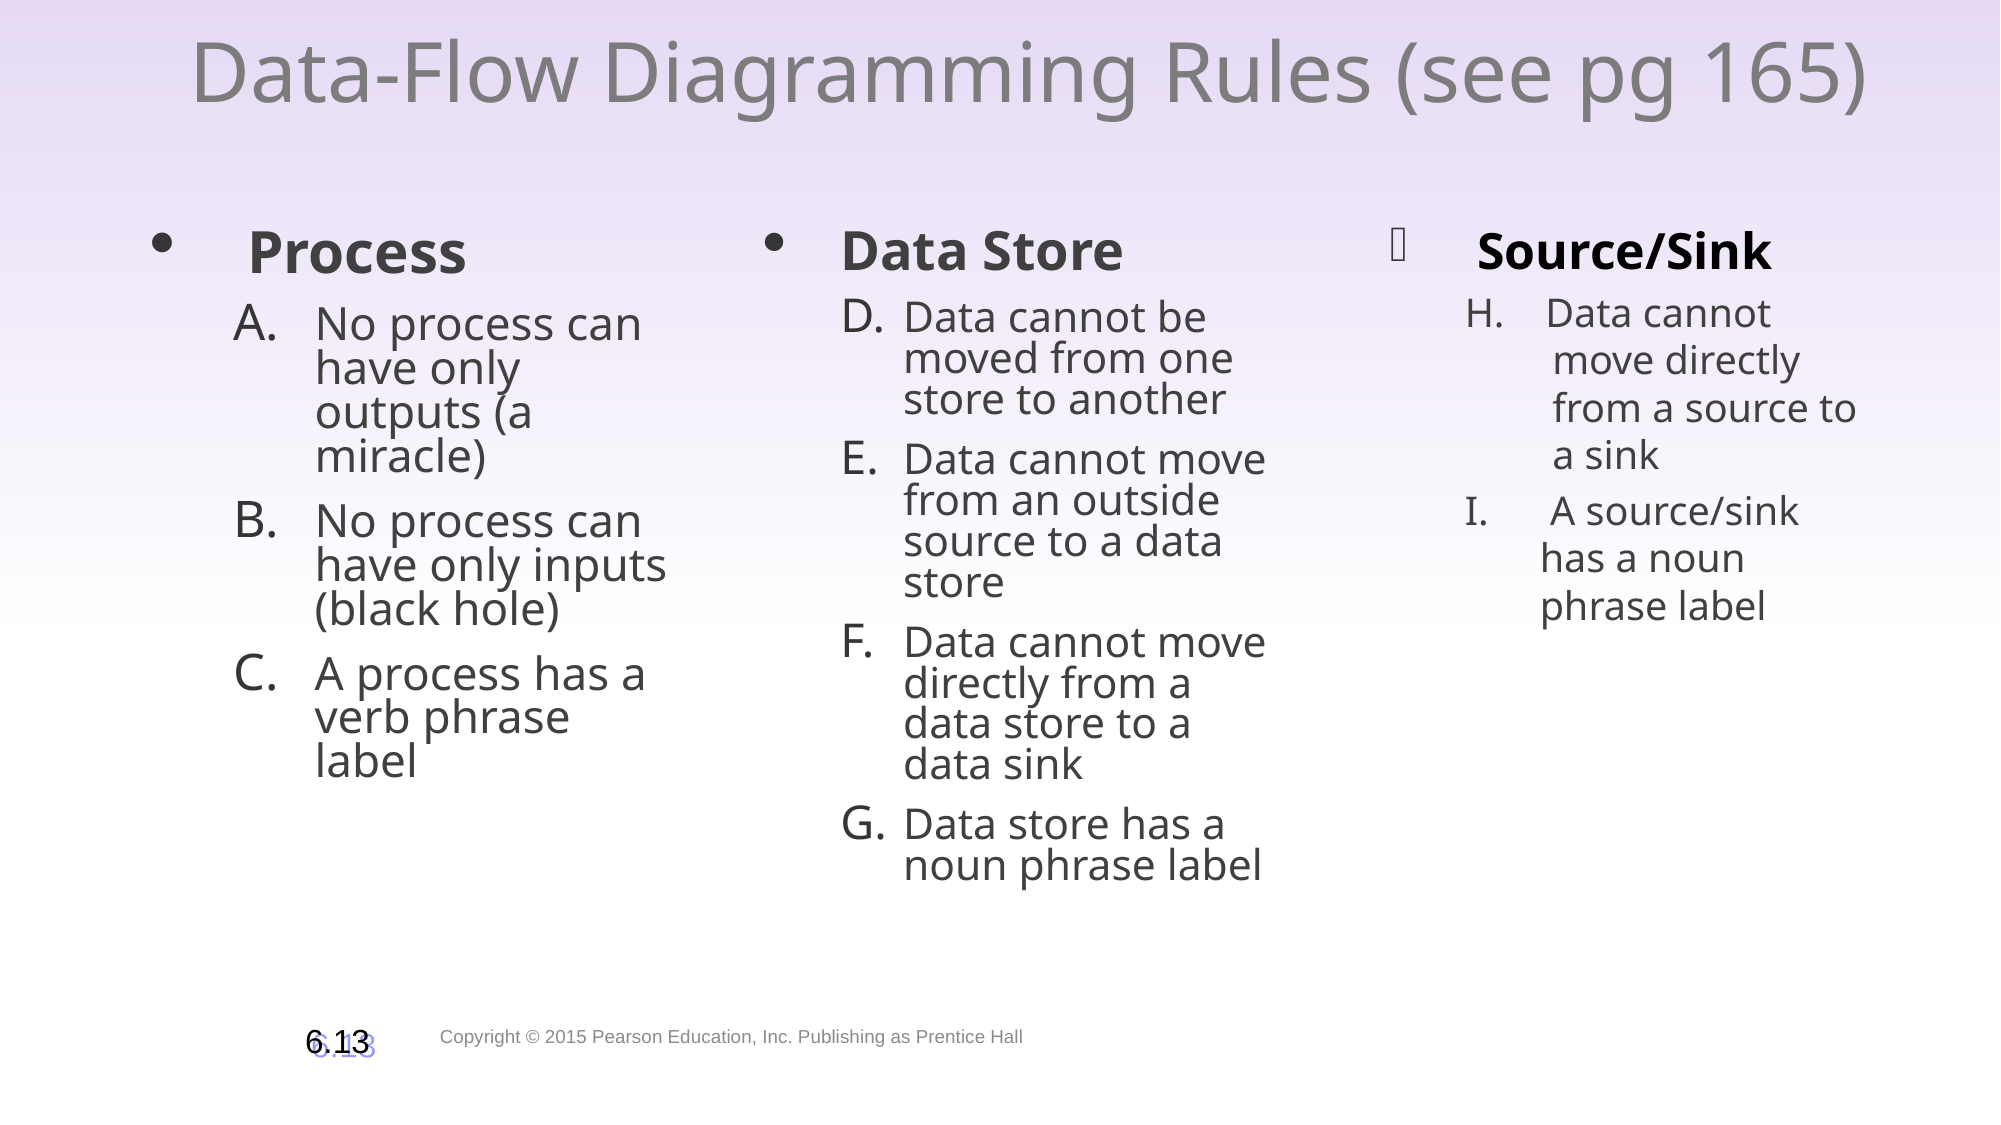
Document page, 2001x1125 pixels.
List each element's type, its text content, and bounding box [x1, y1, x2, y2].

text_box 6.13 [287, 1012, 388, 1107]
list Data Store Data cannot be moved from one store to another Data cannot move from an outside source to a data store Data cannot move directly from a data store to a data sink Data store has a noun phrase label [750, 221, 1300, 897]
text_box Source/Sink H. Data cannot move directly from a source to a sink I. A source/sink has a noun phrase label [1374, 212, 1875, 888]
title Data-Flow Diagramming Rules (see pg 165) [174, 12, 1900, 223]
footer Copyright © 2015 Pearson Education, Inc. Publishing as Prentice Hall [424, 1006, 1675, 1067]
list Process No process can have only outputs (a miracle) No process can have only inputs (black hole) A process has a verb phrase label [137, 221, 700, 922]
